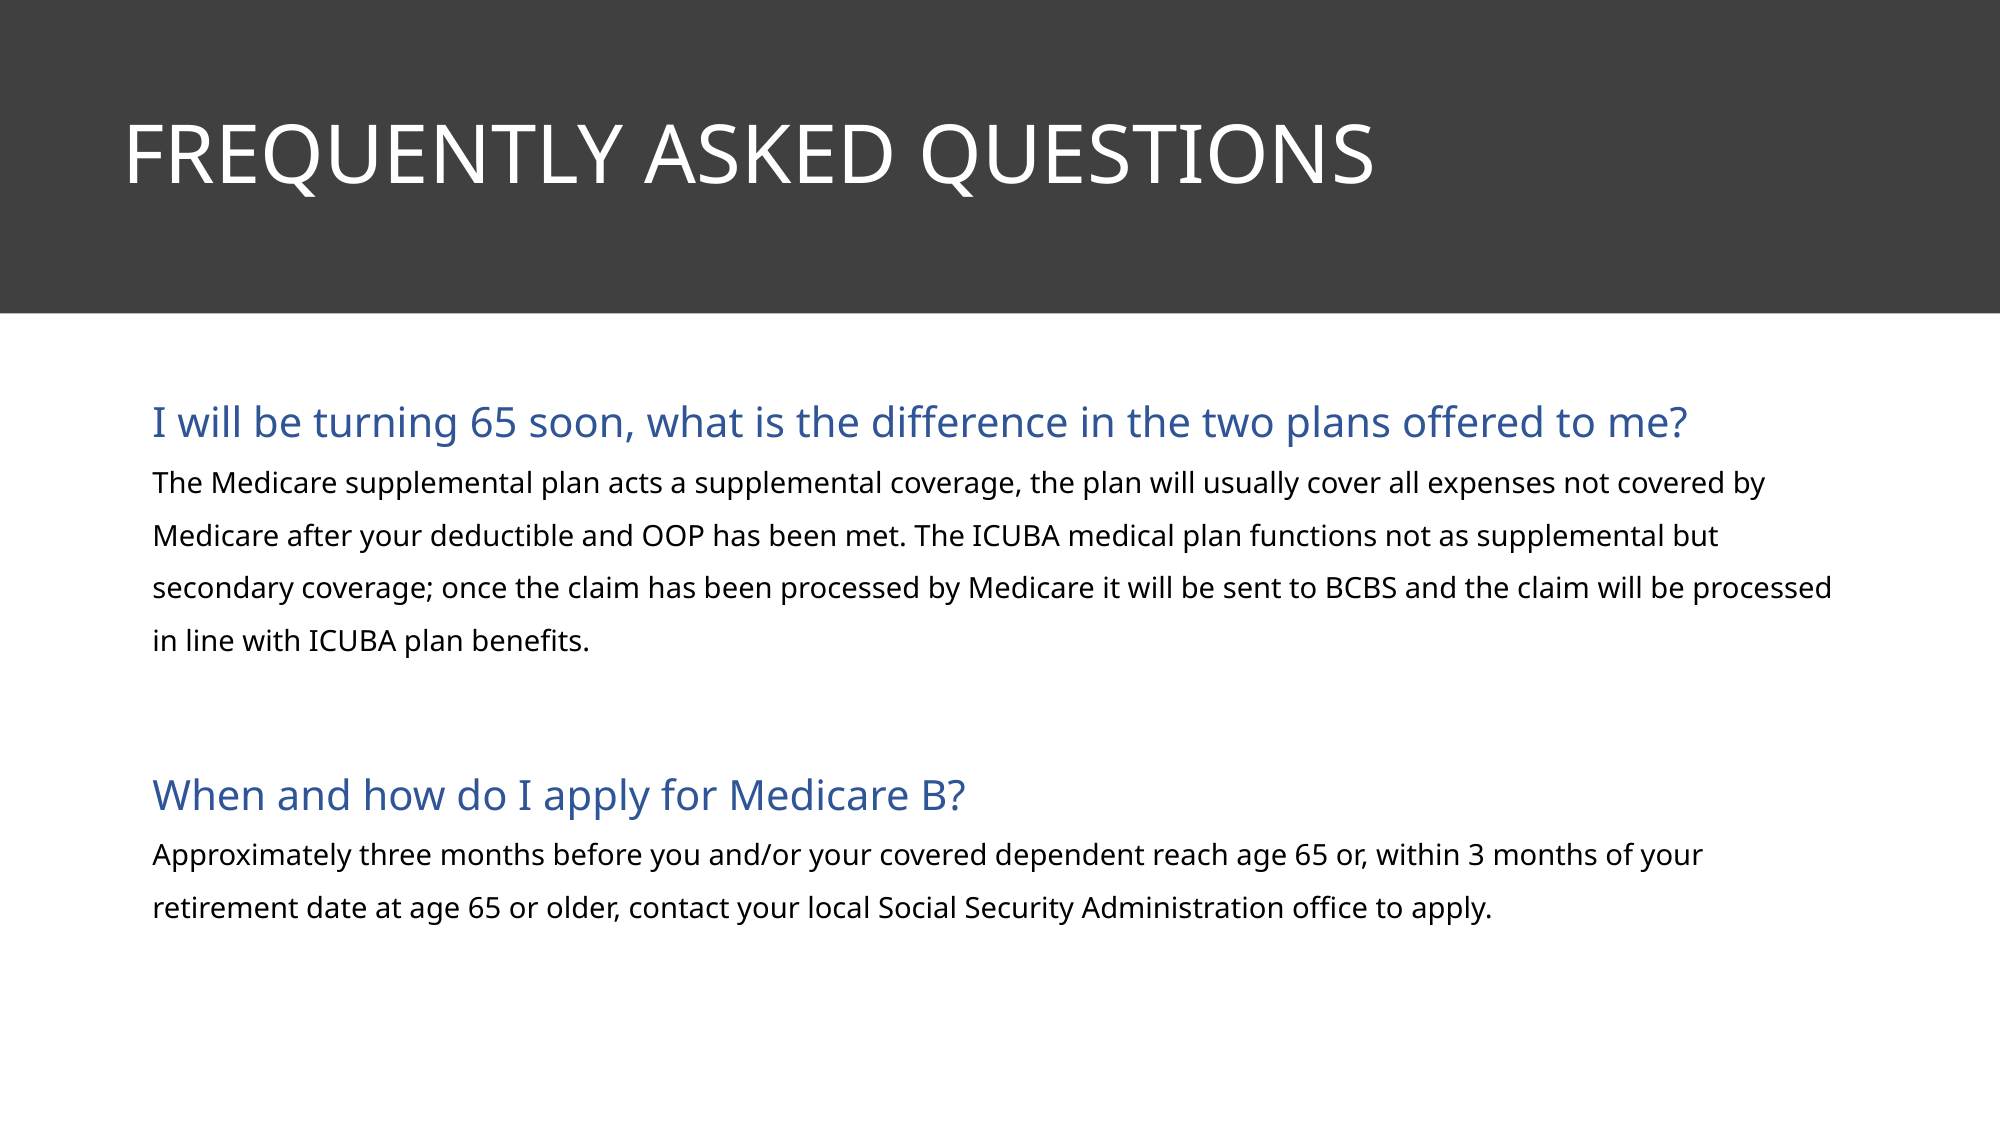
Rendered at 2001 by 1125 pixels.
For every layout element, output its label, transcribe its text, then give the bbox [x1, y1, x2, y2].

list I will be turning 65 soon, what is the difference in the two plans offered to me? The Medicare supplemental plan acts a supplemental coverage, the plan will usually cover all expenses not covered by Medicare after your deductible and OOP has been met. The ICUBA medical plan functions not as supplemental but secondary coverage; once the claim has been processed by Medicare it will be sent to BCBS and the claim will be processed in line with ICUBA plan benefits. When and how do I apply for Medicare B? Approximately three months before you and/or your covered dependent reach age 65 or, within 3 months of your retirement date at age 65 or older, contact your local Social Security Administration office to apply. [137, 394, 1863, 1108]
text_box [0, 0, 2000, 314]
text_box FREQUENTLY ASKED QUESTIONS [107, 95, 1496, 219]
